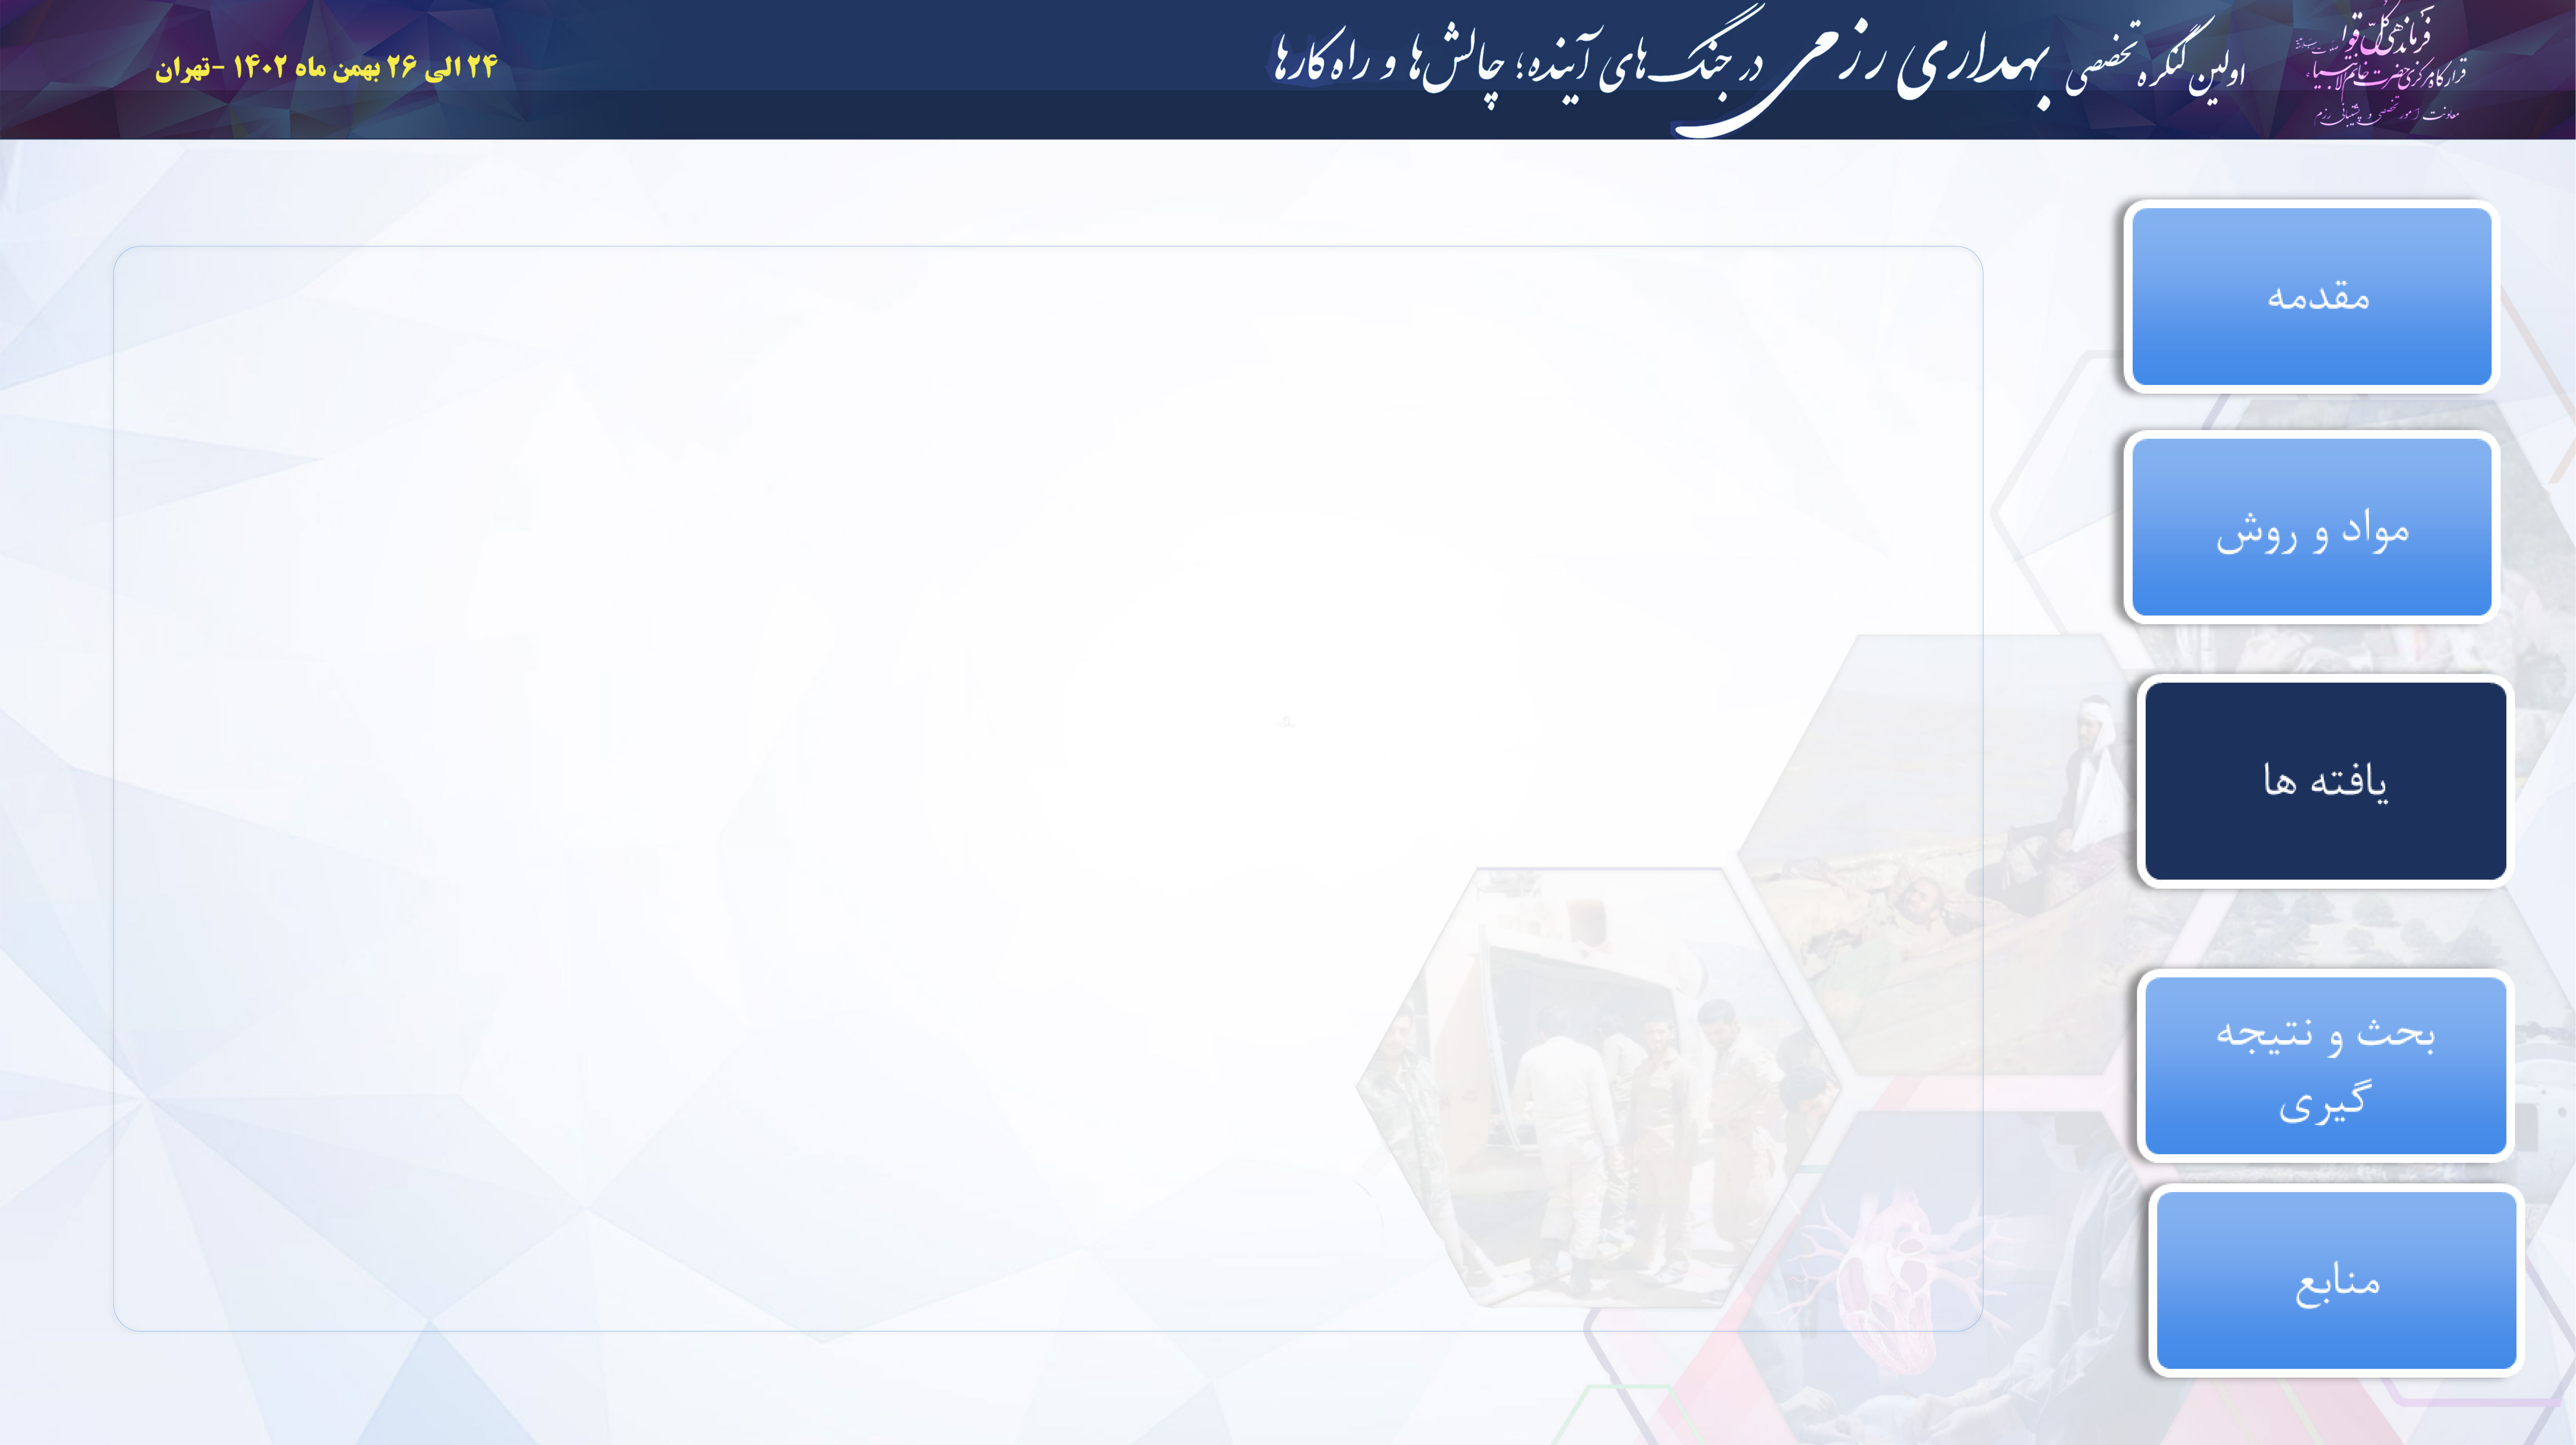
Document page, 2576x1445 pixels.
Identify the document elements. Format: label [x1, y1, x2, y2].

text_box [113, 246, 1984, 1332]
picture [0, 0, 2576, 1445]
